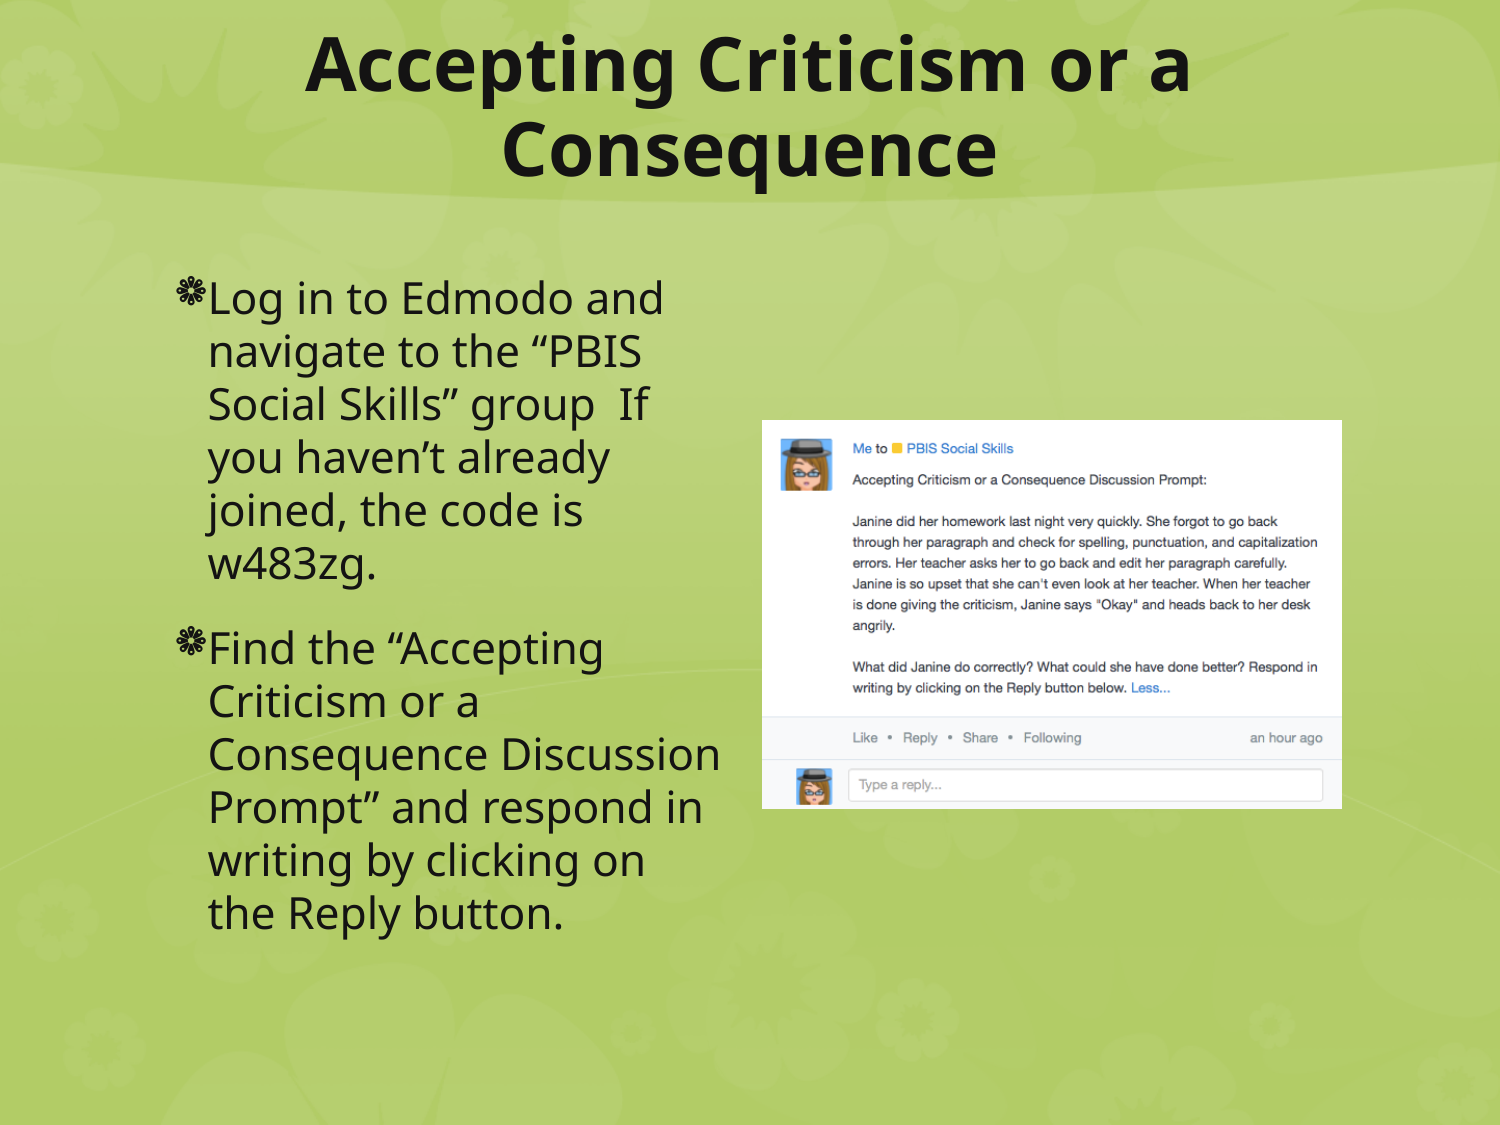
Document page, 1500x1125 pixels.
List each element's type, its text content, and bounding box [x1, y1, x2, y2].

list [762, 262, 1342, 967]
list Log in to Edmodo and navigate to the “PBIS Social Skills” group If you haven’t already joined, the code is w483zg. Find the “Accepting Criticism or a Consequence Discussion Prompt” and respond in writing by clicking on the Reply button. [158, 262, 738, 966]
picture [0, 0, 1500, 1125]
title Accepting Criticism or a Consequence [127, 14, 1372, 203]
